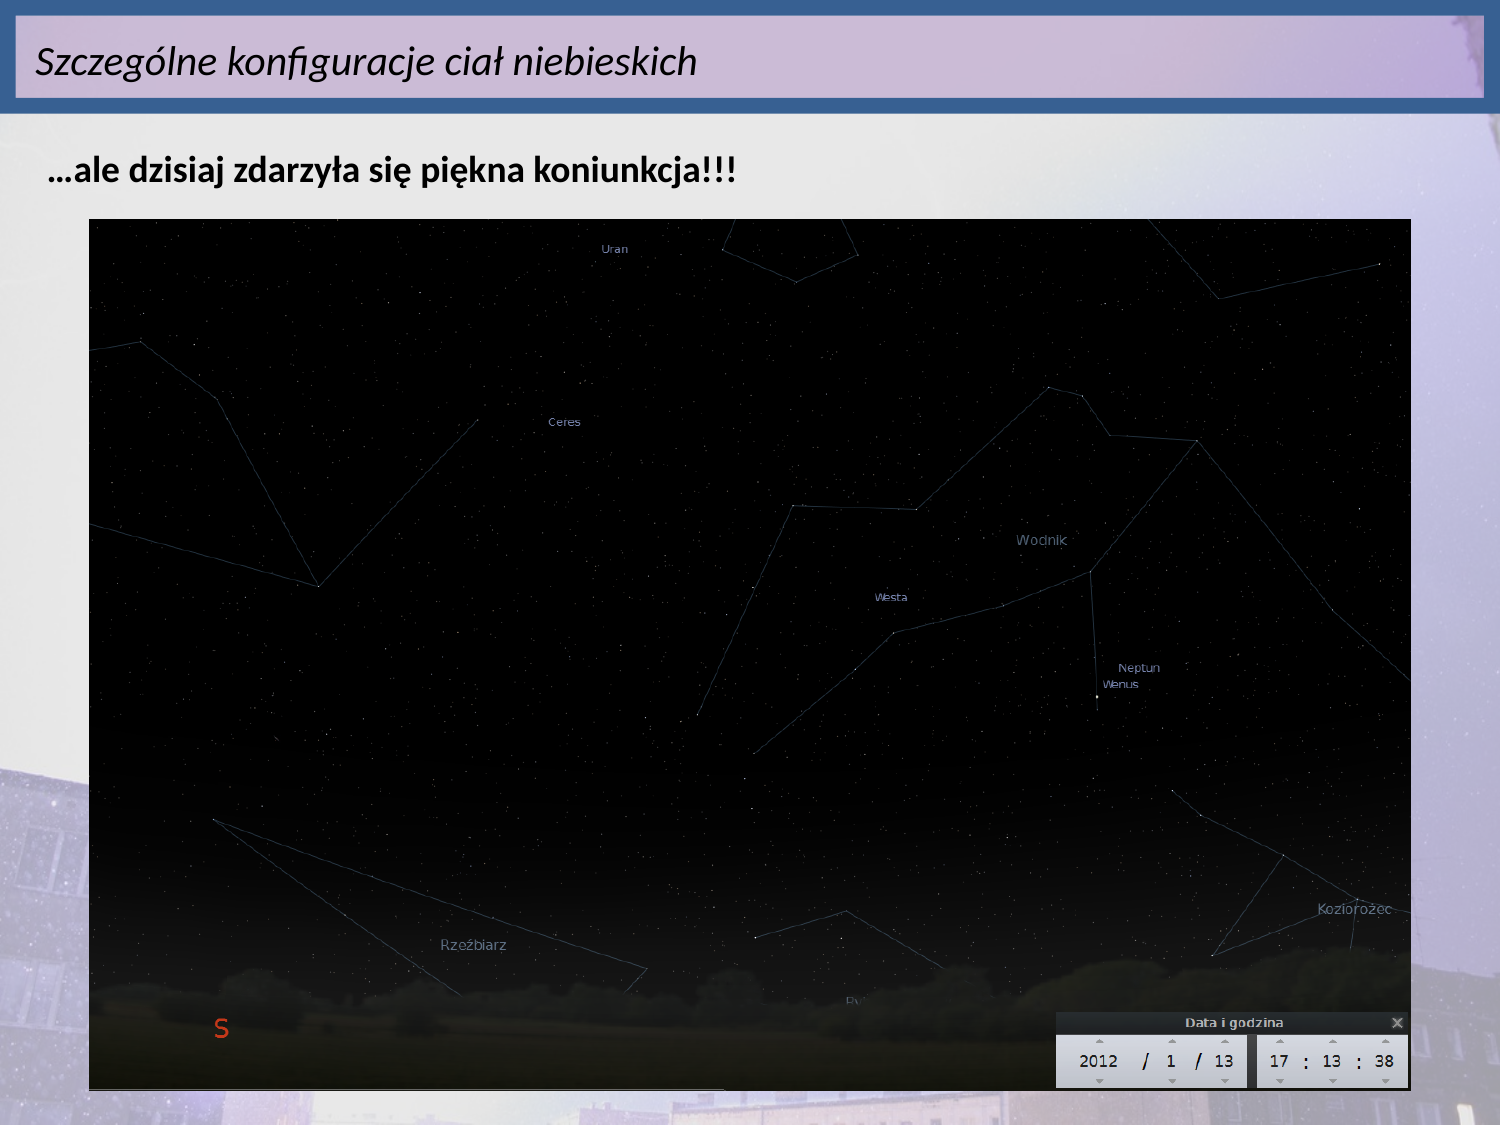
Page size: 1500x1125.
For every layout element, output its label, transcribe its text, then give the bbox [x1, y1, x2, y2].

text_box …ale dzisiaj zdarzyła się piękna koniunkcja!!! [31, 137, 754, 197]
text_box [0, 0, 1500, 116]
text_box Szczególne konfiguracje ciał niebieskich [18, 18, 1482, 96]
picture [88, 219, 1412, 1092]
